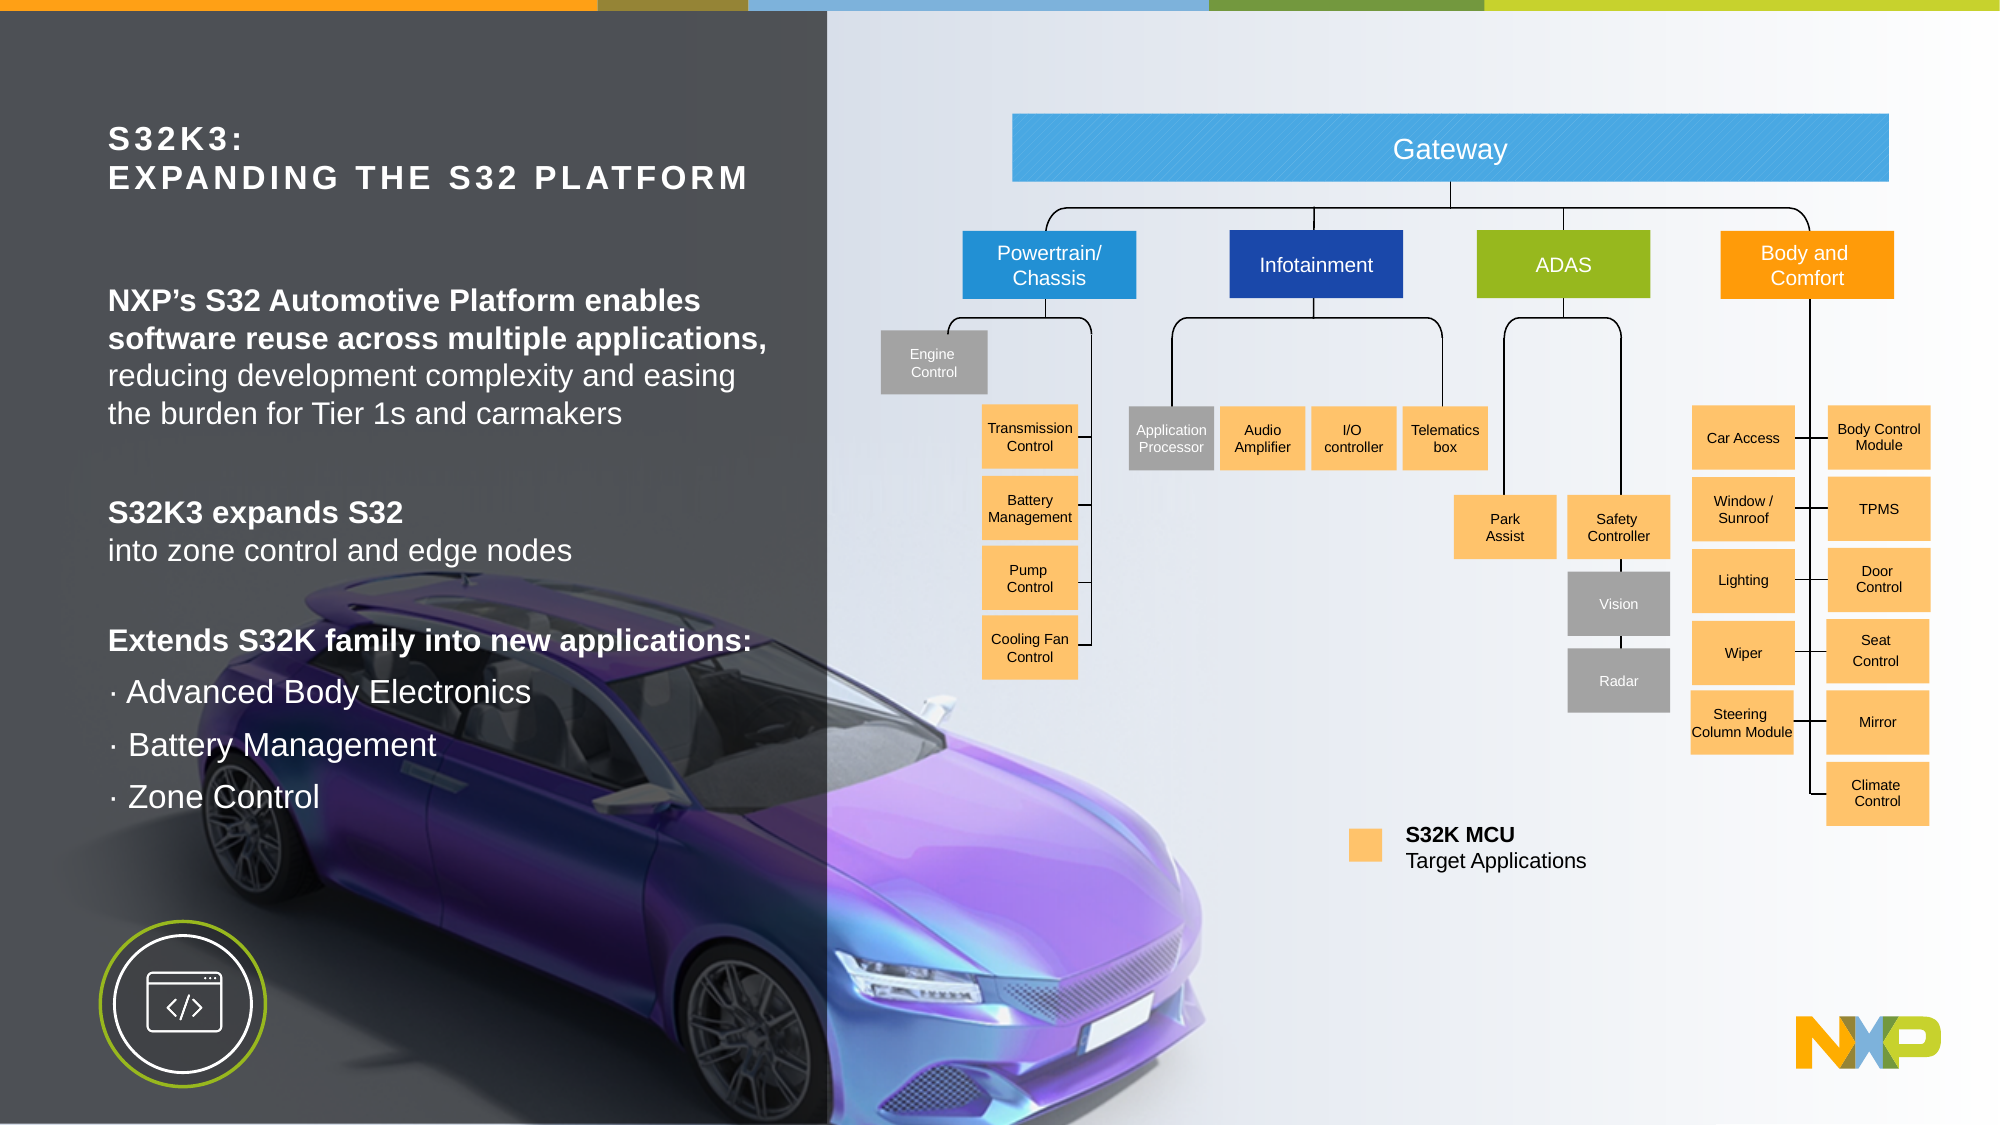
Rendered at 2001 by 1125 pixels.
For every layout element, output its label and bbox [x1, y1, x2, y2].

text_box [880, 113, 1932, 885]
text_box [98, 919, 268, 1089]
text_box [0, 10, 2000, 1125]
text_box [1795, 1016, 1942, 1069]
